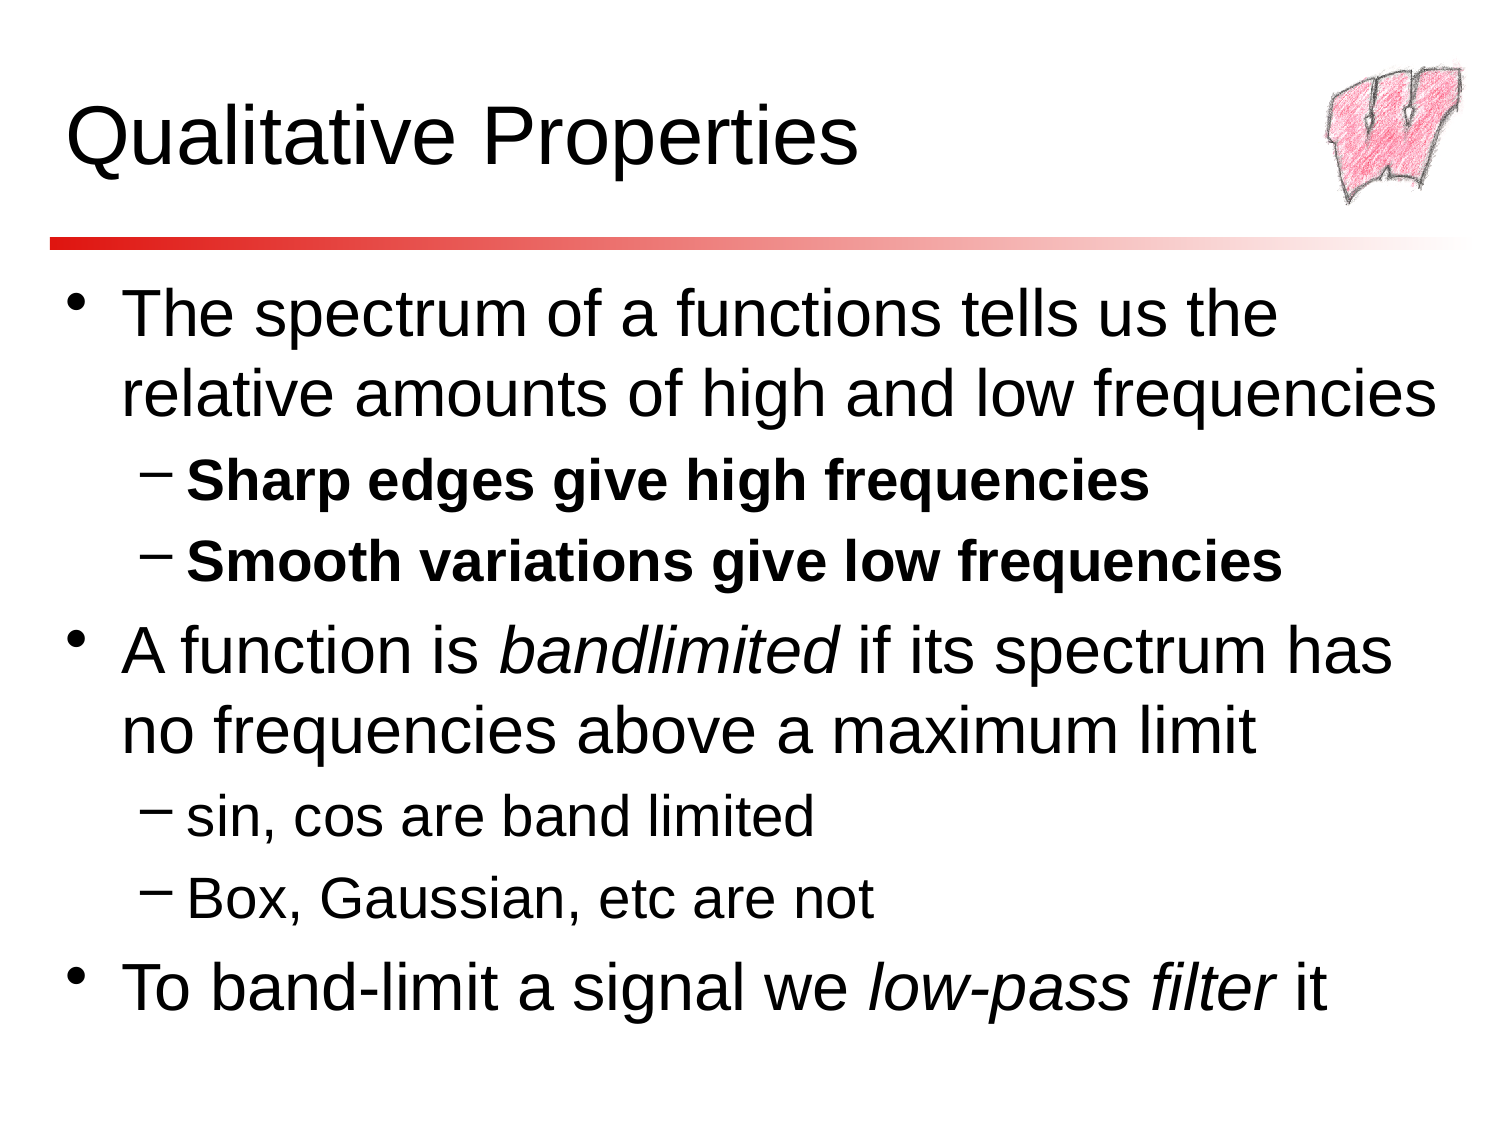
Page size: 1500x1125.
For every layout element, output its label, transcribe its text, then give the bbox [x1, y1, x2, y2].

list The spectrum of a functions tells us the relative amounts of high and low frequencies Sharp edges give high frequencies Smooth variations give low frequencies A function is bandlimited if its spectrum has no frequencies above a maximum limit sin, cos are band limited Box, Gaussian, etc are not To band-limit a signal we low-pass filter it [49, 262, 1463, 1101]
picture [1312, 49, 1475, 213]
title Qualitative Properties [49, 49, 1301, 213]
